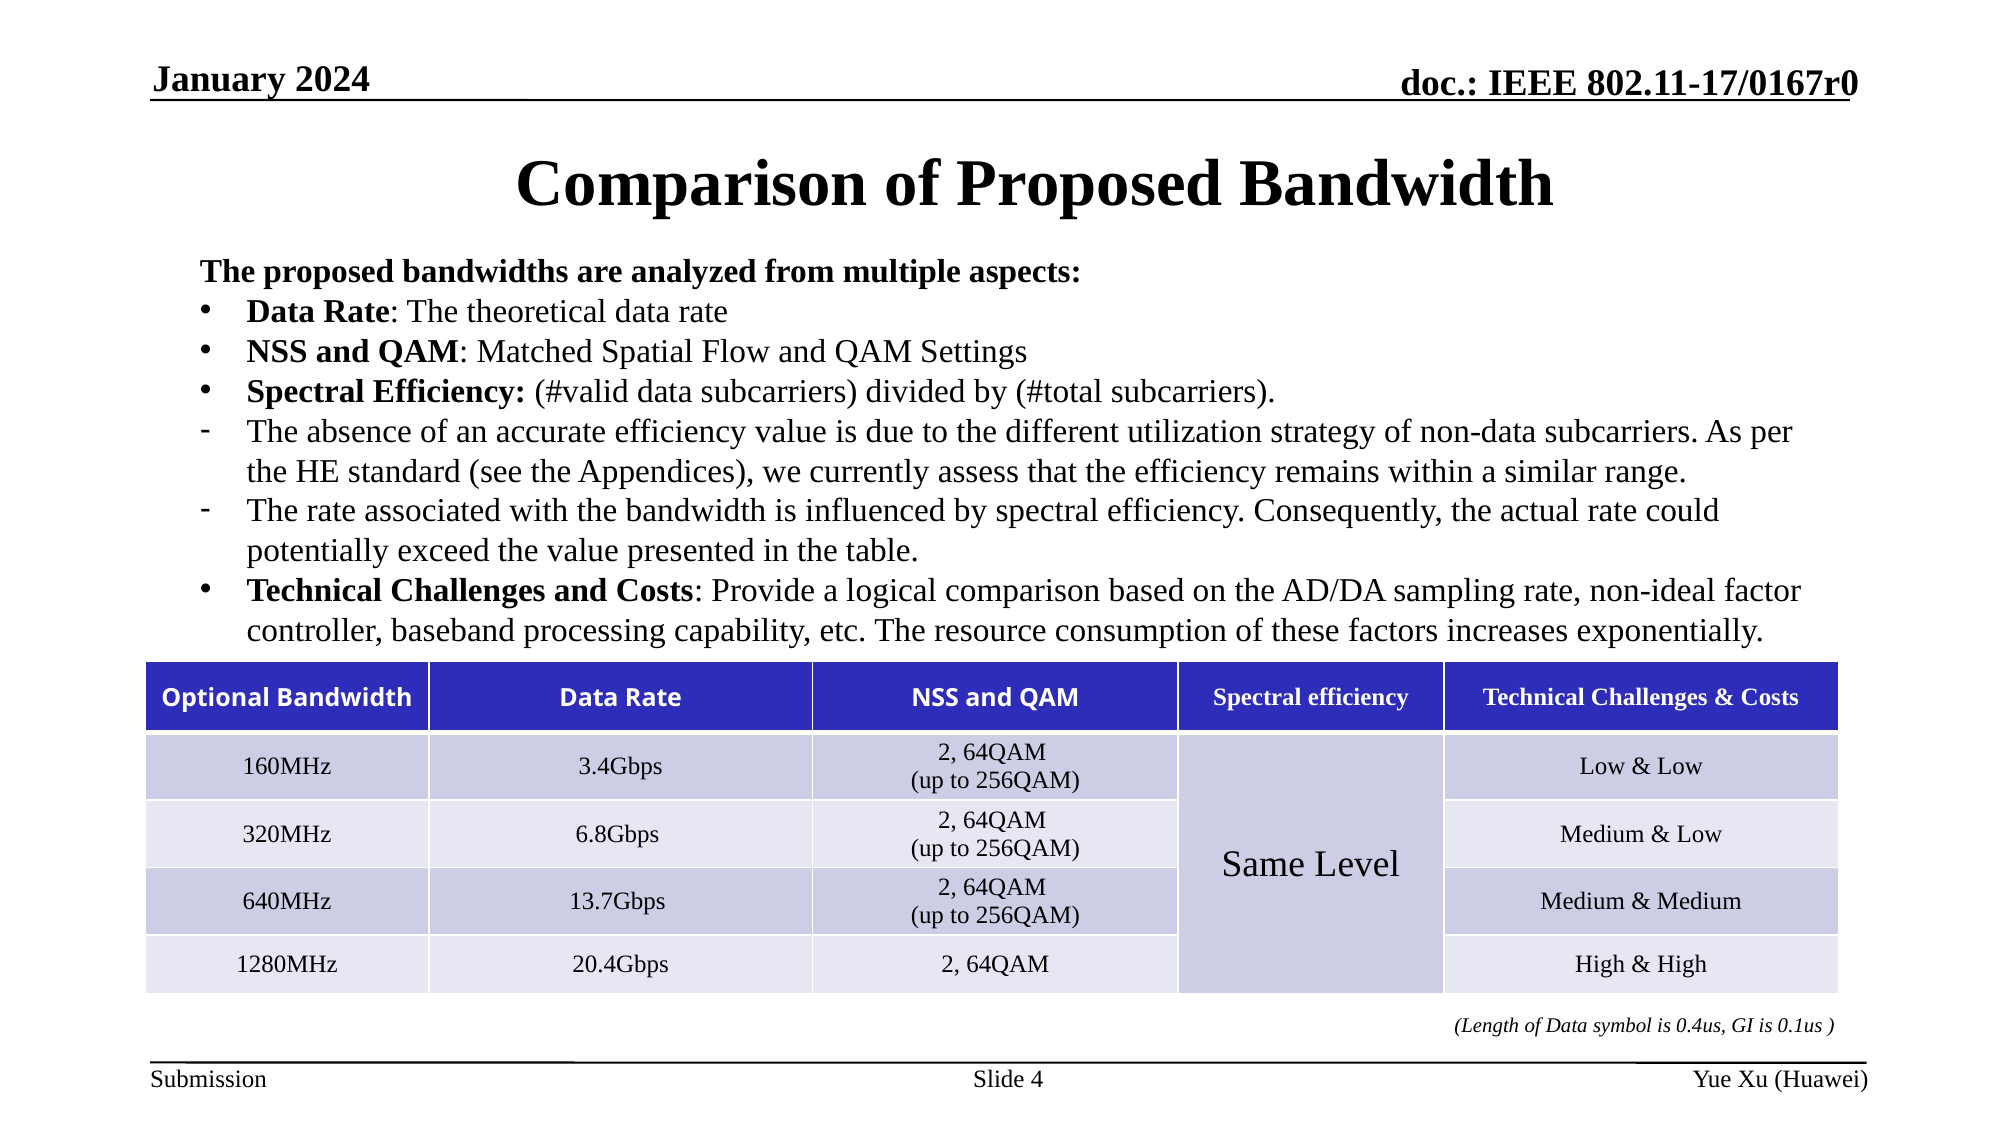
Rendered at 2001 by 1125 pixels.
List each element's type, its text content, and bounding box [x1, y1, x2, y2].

table_cell 13.7Gbps [430, 868, 812, 934]
table_cell 2, 64QAM (up to 256QAM) [813, 868, 1177, 934]
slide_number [152, 54, 563, 100]
table_cell 2, 64QAM [813, 936, 1177, 993]
table_cell High & High [1445, 936, 1838, 993]
table_cell Medium & Low [1445, 801, 1838, 867]
table_header Spectral efficiency [1179, 662, 1443, 730]
table_cell 3.4Gbps [430, 735, 812, 799]
slide_number Slide 4 [950, 1061, 1067, 1123]
text_box (Length of Data symbol is 0.4us, GI is 0.1us ) [1439, 1003, 1867, 1044]
title Comparison of Proposed Bandwidth [291, 106, 1780, 241]
table_cell 1280MHz [146, 936, 428, 993]
table_cell 320MHz [146, 801, 428, 867]
table_cell Low & Low [1445, 735, 1838, 799]
table_header NSS and QAM [813, 662, 1177, 730]
table_header Technical Challenges & Costs [1445, 662, 1838, 730]
footer Yue Xu (Huawei) [1171, 1061, 1869, 1093]
table_header Optional Bandwidth [146, 662, 428, 730]
table_cell 640MHz [146, 868, 428, 934]
table_cell 2, 64QAM (up to 256QAM) [813, 801, 1177, 867]
table_cell 2, 64QAM (up to 256QAM) [813, 735, 1177, 799]
table_cell 160MHz [146, 735, 428, 799]
table_cell Same Level [1179, 735, 1443, 993]
table_cell 20.4Gbps [430, 936, 812, 993]
table_header Data Rate [430, 662, 812, 730]
table_cell 6.8Gbps [430, 801, 812, 867]
table_cell Medium & Medium [1445, 868, 1838, 934]
text_box The proposed bandwidths are analyzed from multiple aspects: Data Rate: The theoretical data rate NSS and QAM: Matched Spatial Flow and QAM Settings Spectral Efficiency: (#valid data subcarriers) divided by (#total subcarriers). The absence of an accurate efficiency value is due to the different utilization strategy of non-data subcarriers. As per the HE standard (see the Appendices), we currently assess that the efficiency remains within a similar range. The rate associated with the bandwidth is influenced by spectral efficiency. Consequently, the actual rate could potentially exceed the value presented in the table. Technical Challenges and Costs: Provide a logical comparison based on the AD/DA sampling rate, non-ideal factor controller, baseband processing capability, etc. The resource consumption of these factors increases exponentially. [184, 241, 1855, 656]
